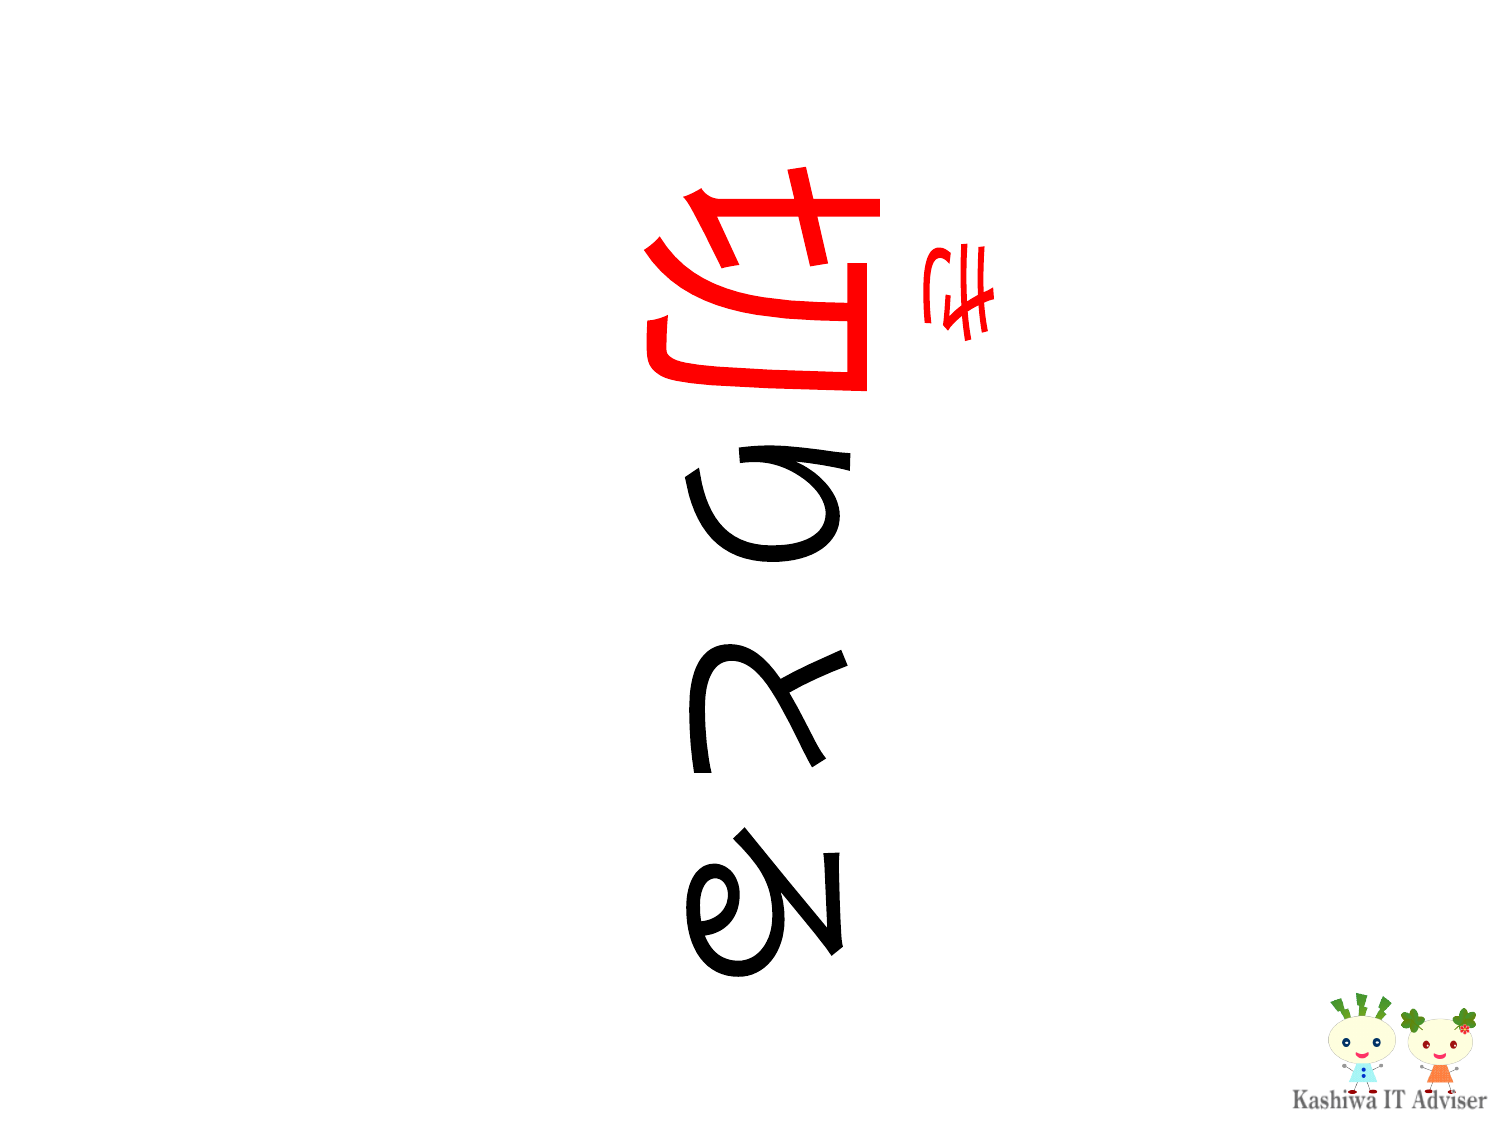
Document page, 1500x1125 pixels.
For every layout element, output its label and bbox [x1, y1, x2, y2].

picture [1292, 992, 1488, 1110]
